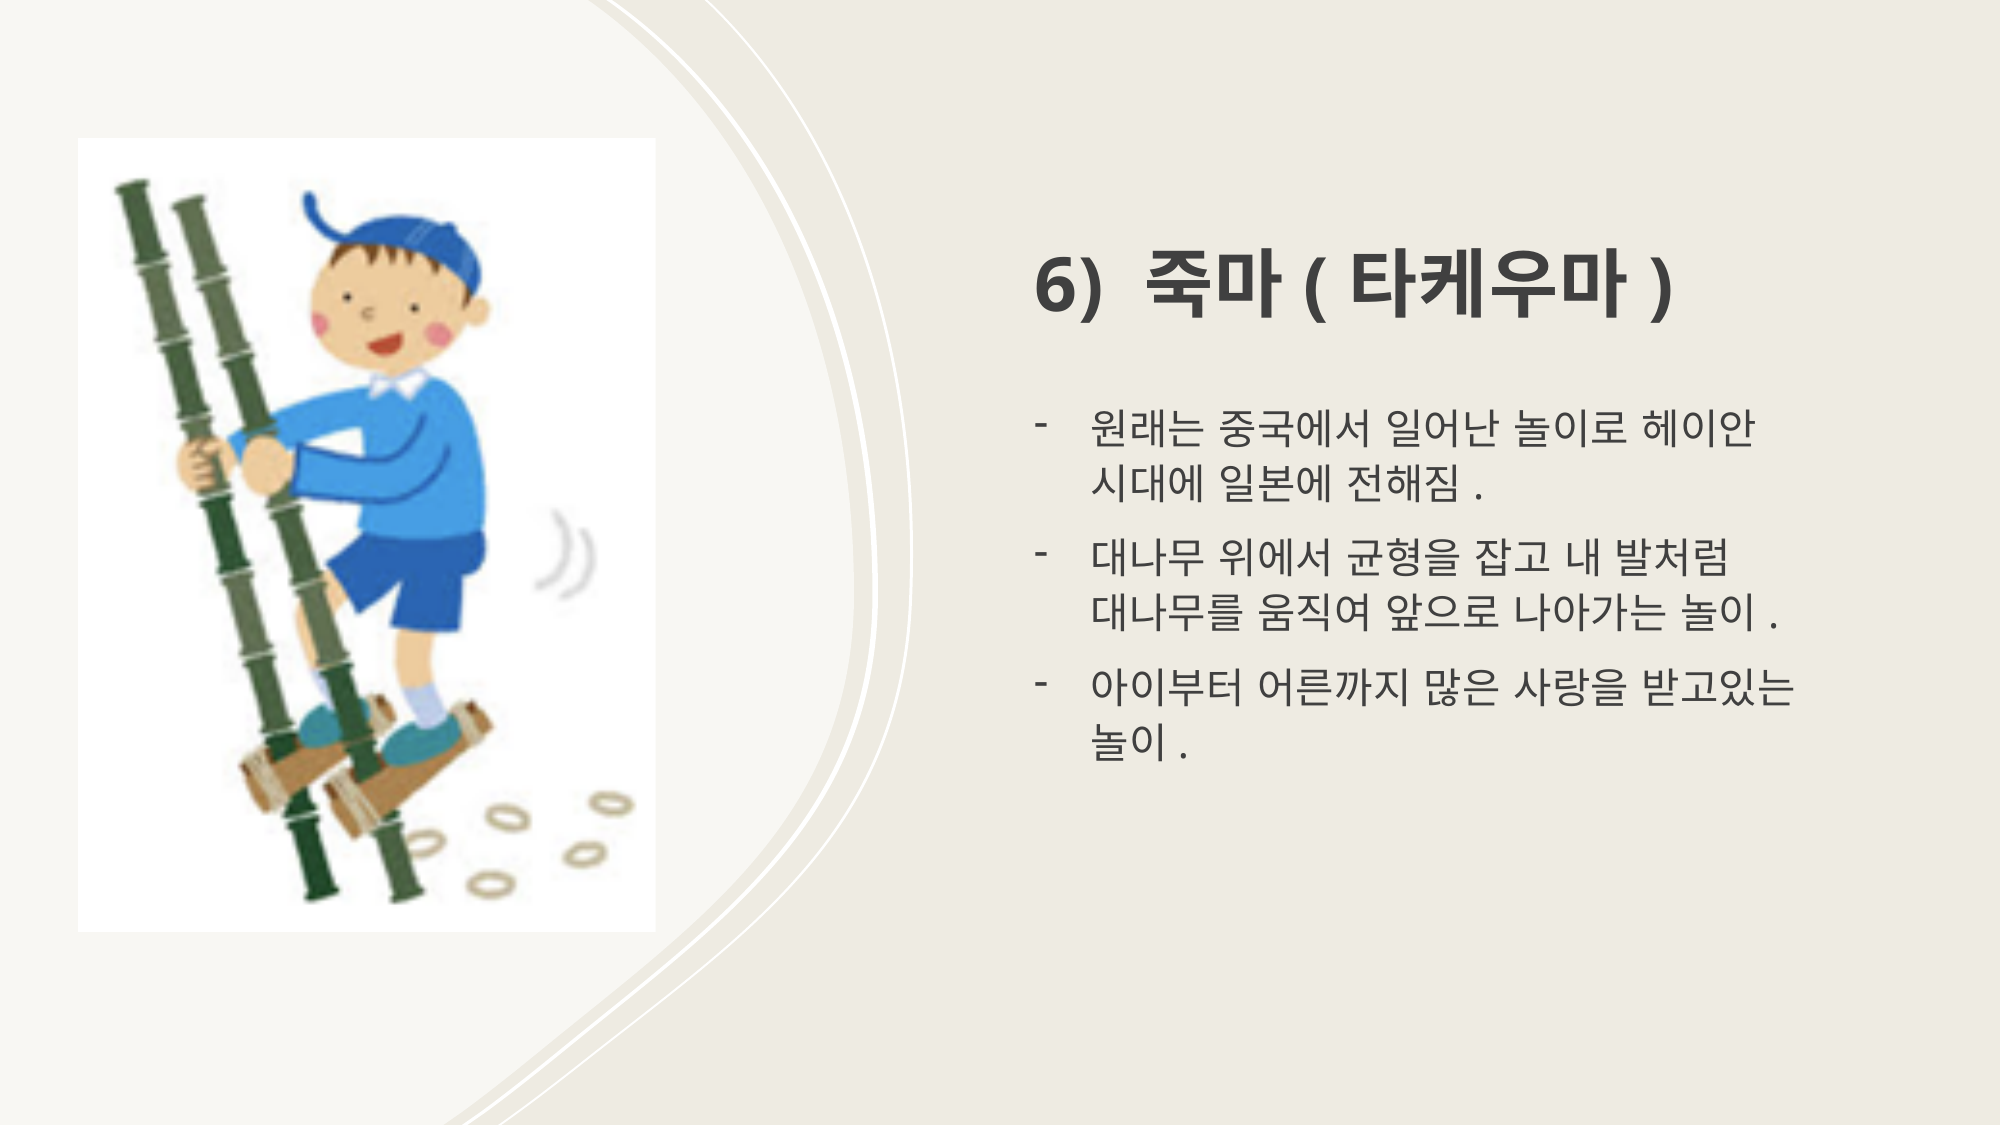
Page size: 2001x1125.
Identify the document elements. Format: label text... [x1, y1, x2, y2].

list 원래는 중국에서 일어난 놀이로 헤이안 시대에 일본에 전해짐. 대나무 위에서 균형을 잡고 내 발처럼 대나무를 움직여 앞으로 나아가는 놀이. 아이부터 어른까지 많은 사랑을 받고있는 놀이. [1016, 379, 1869, 979]
text_box [914, 0, 2000, 1125]
title 6) 죽마(타케우마) [1016, 72, 1869, 342]
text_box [0, 0, 914, 1125]
picture [77, 138, 656, 933]
